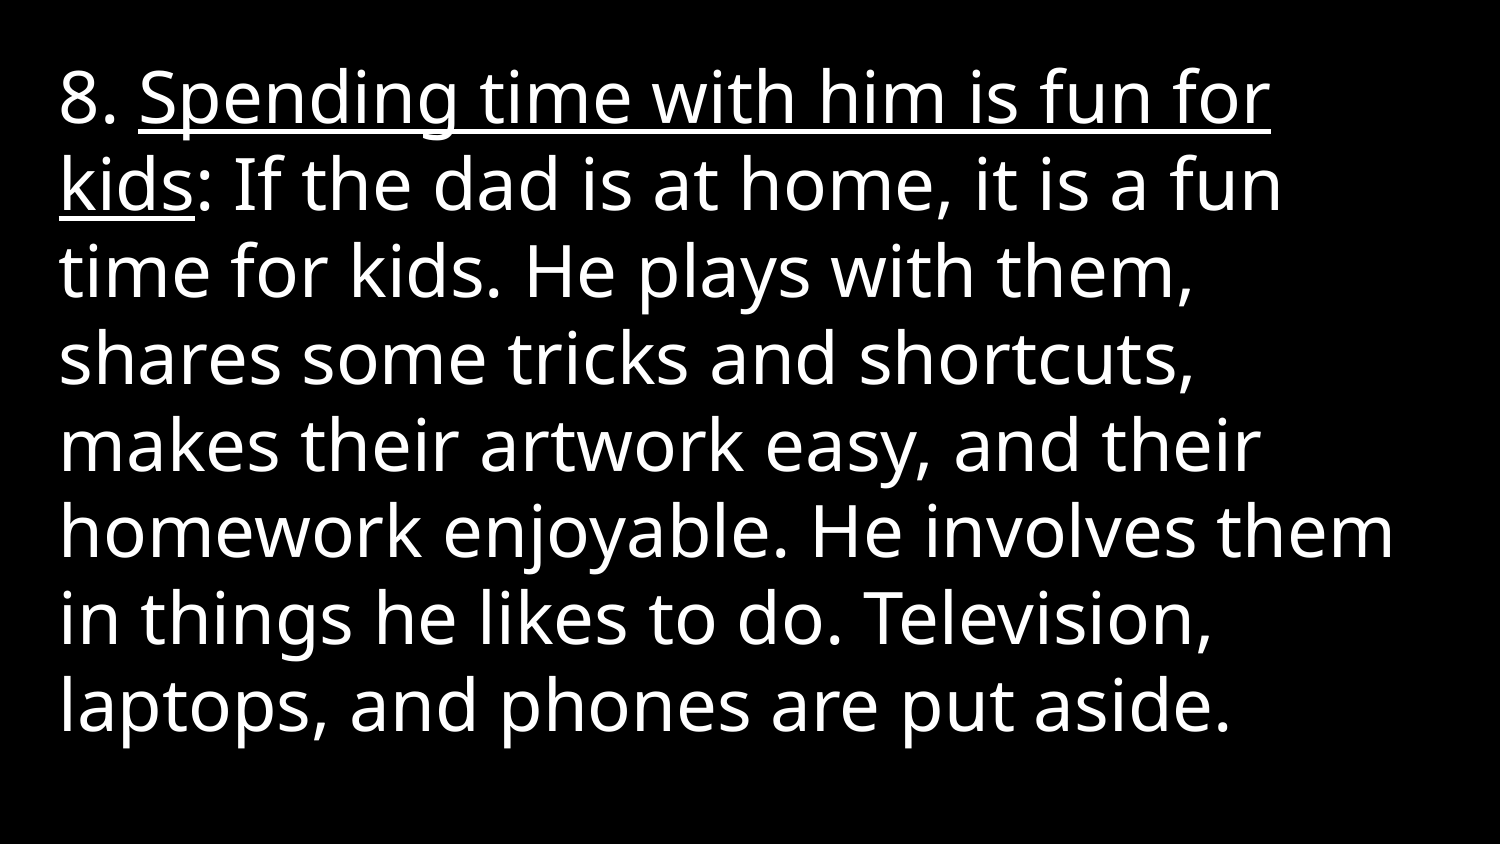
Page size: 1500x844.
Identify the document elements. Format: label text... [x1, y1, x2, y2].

list 8. Spending time with him is fun for kids: If the dad is at home, it is a fun time for kids. He plays with them, shares some tricks and shortcuts, makes their artwork easy, and their homework enjoyable. He involves them in things he likes to do. Television, laptops, and phones are put aside. [50, 46, 1425, 810]
